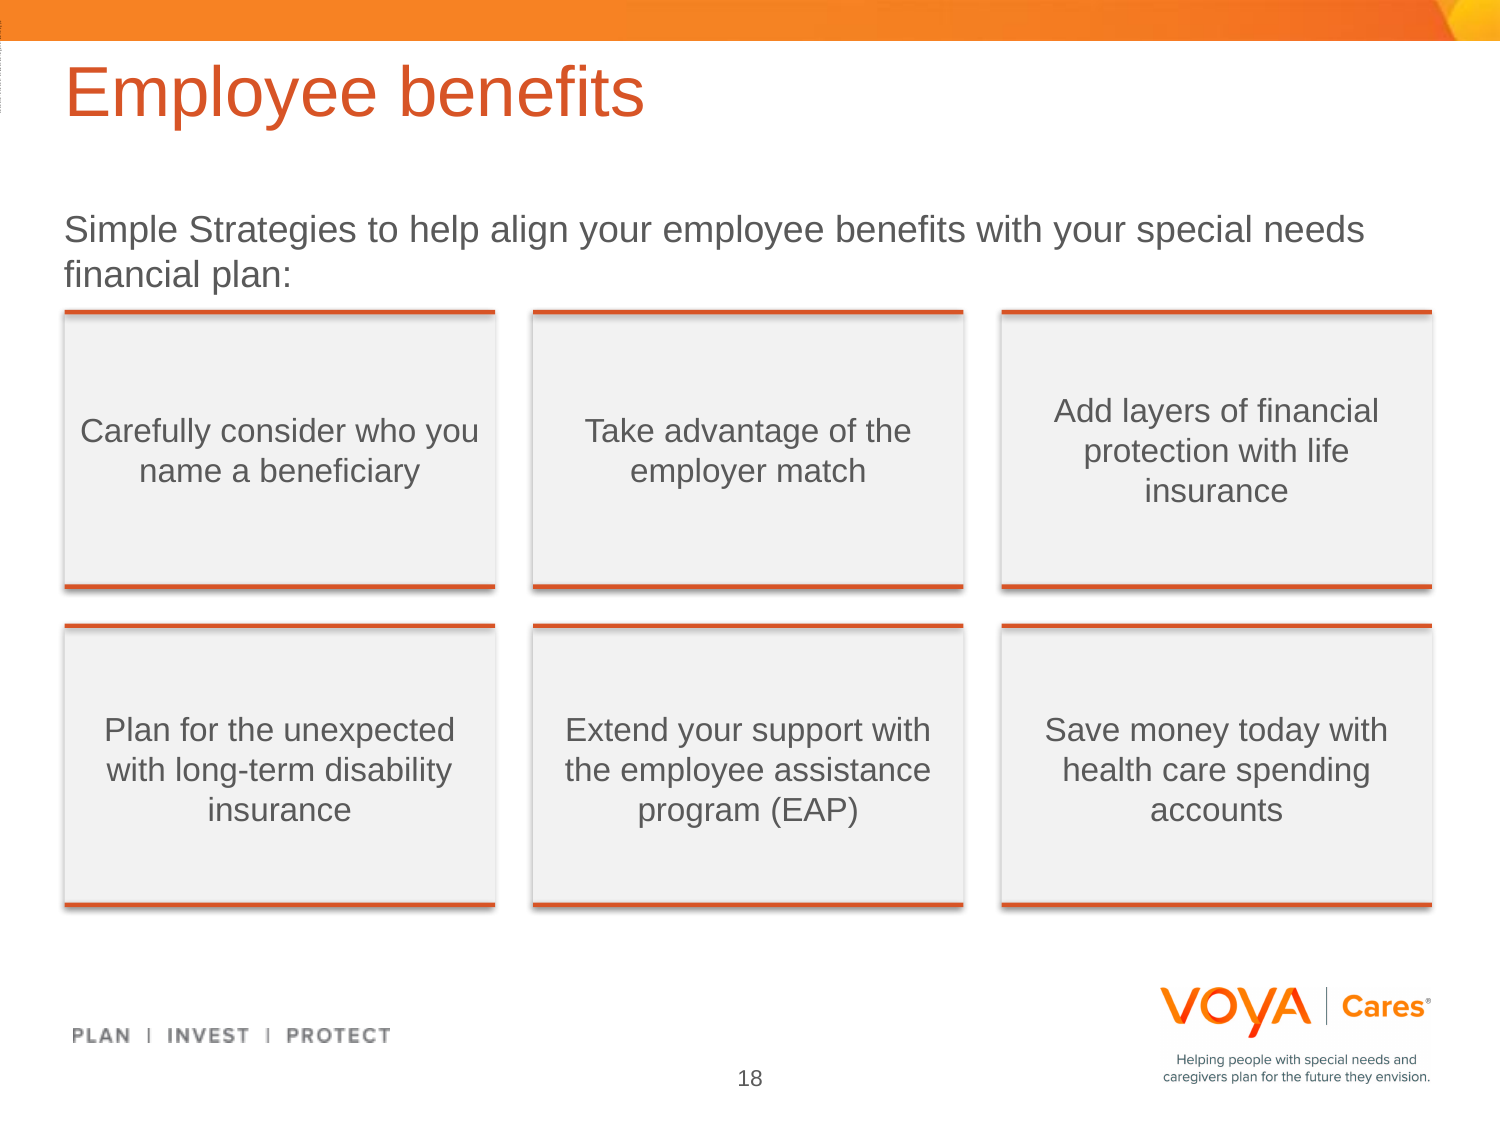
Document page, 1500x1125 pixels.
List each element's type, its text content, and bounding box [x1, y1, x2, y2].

picture [73, 1028, 390, 1043]
title Employee benefits [64, 61, 1433, 180]
picture [1160, 987, 1431, 1084]
text_box Simple Strategies to help align your employee benefits with your special needs financial plan: [64, 204, 1432, 308]
picture [0, 0, 1500, 41]
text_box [64, 309, 1433, 908]
